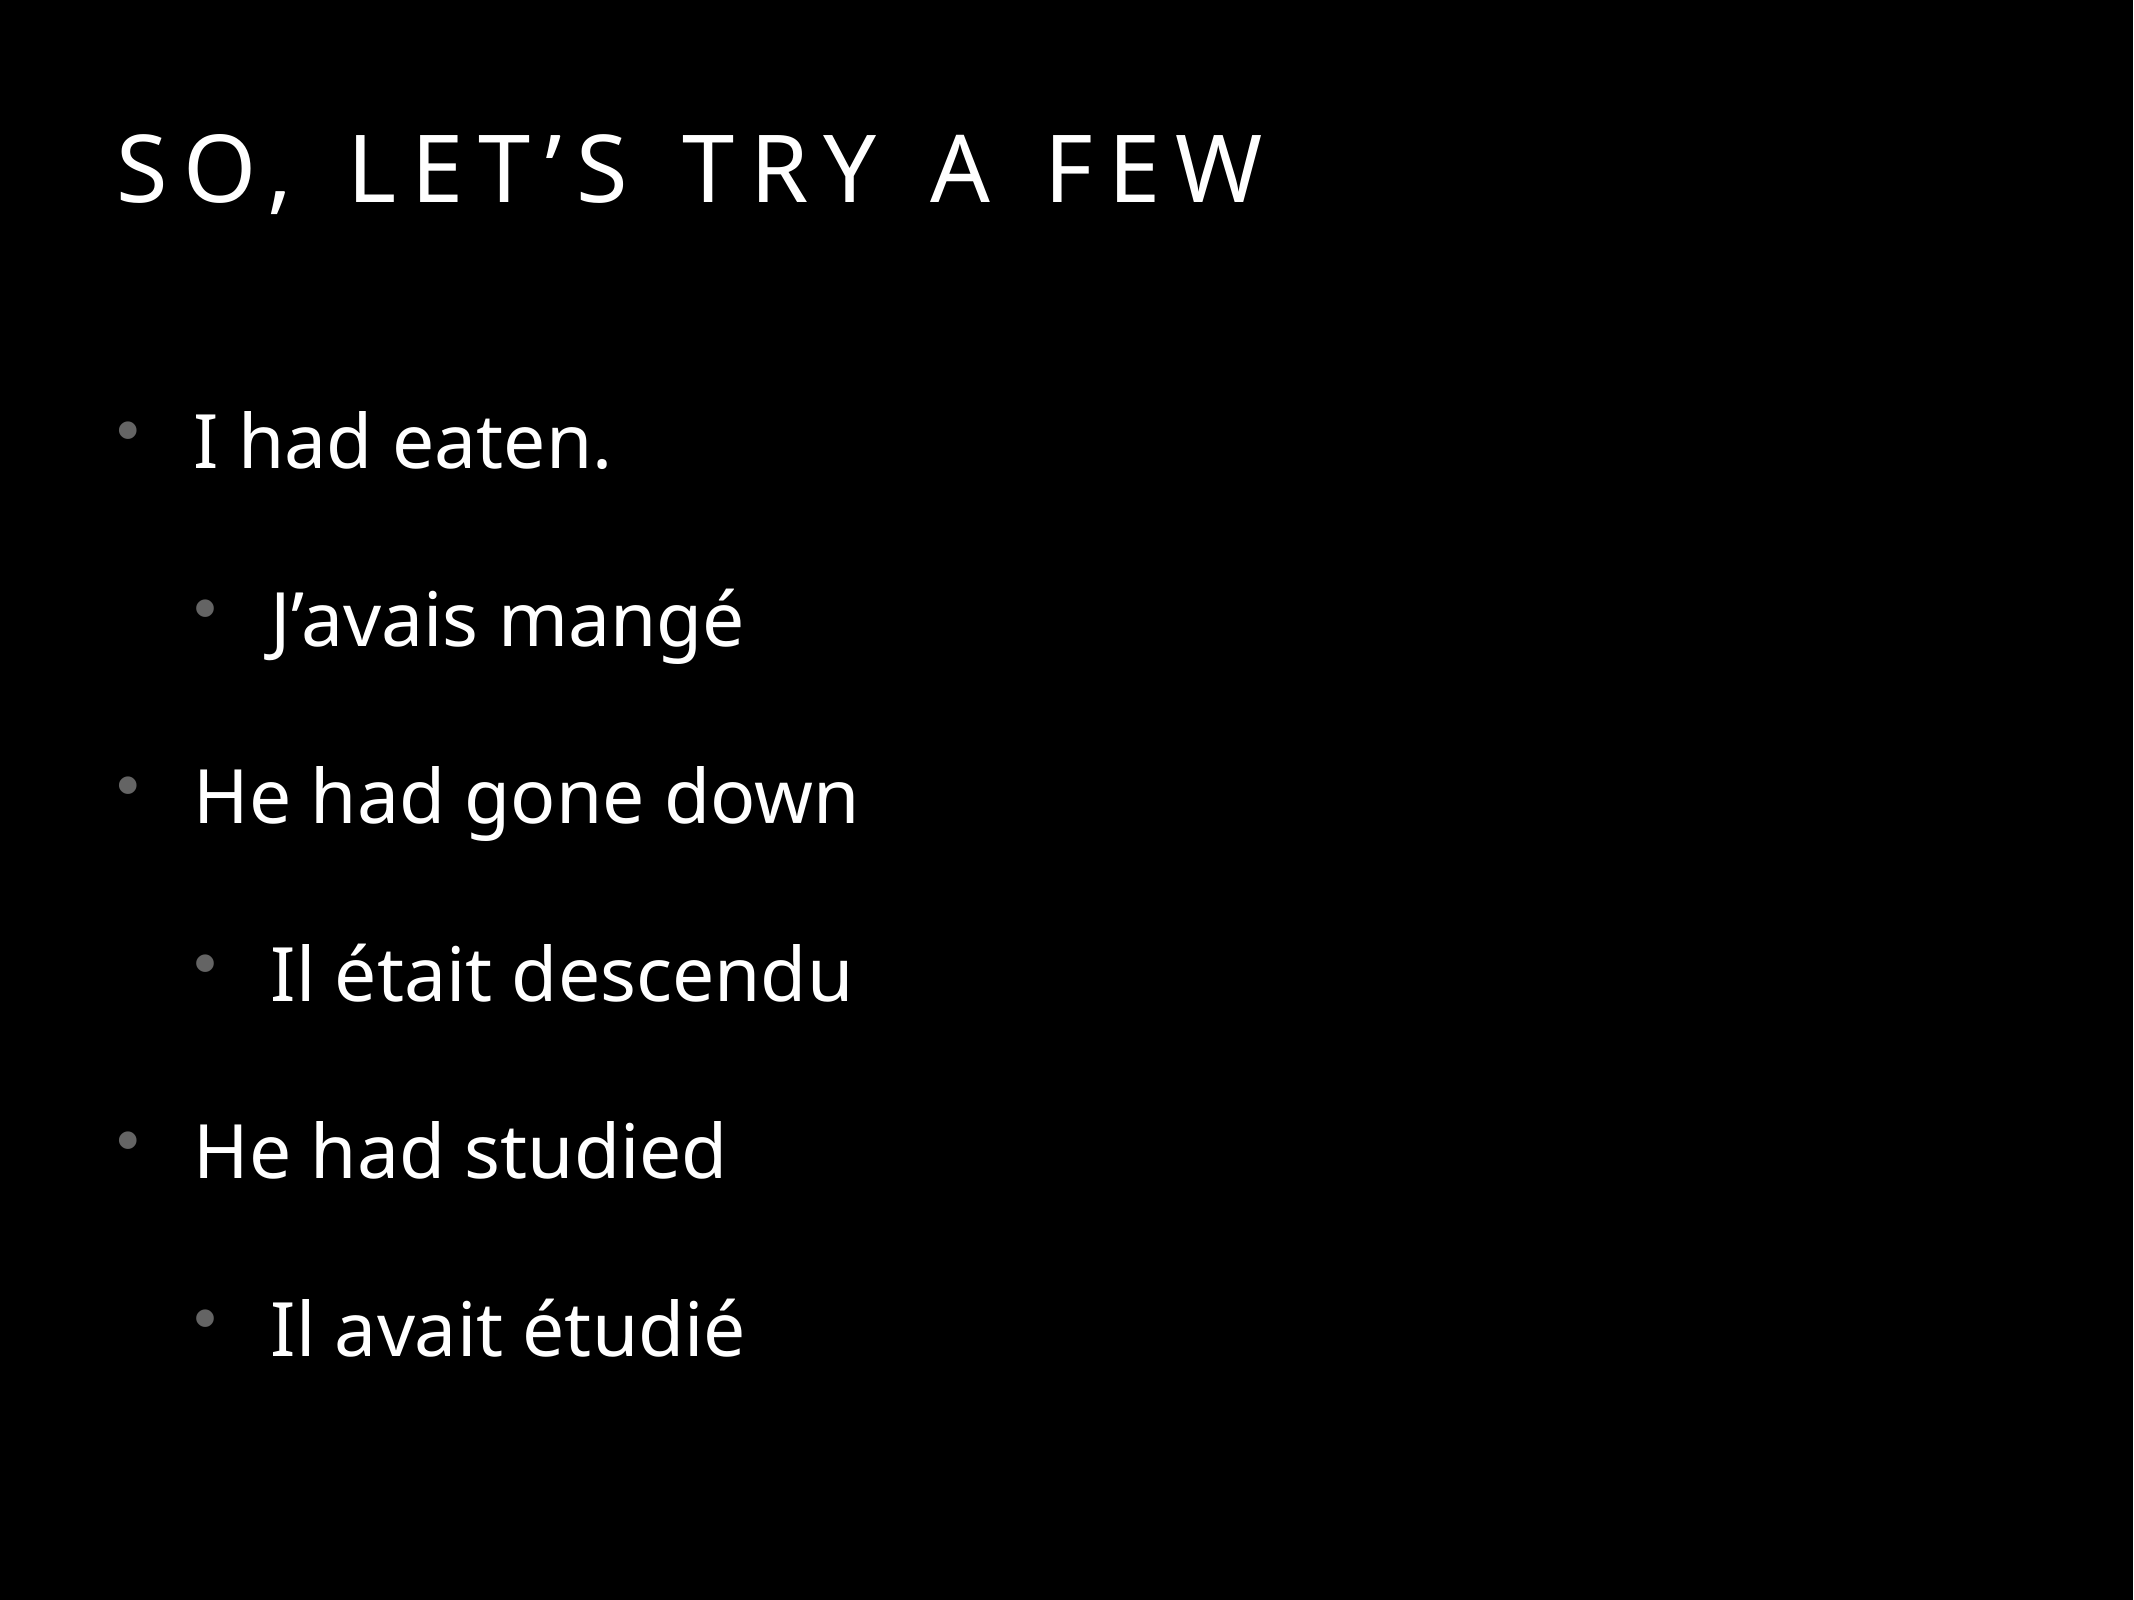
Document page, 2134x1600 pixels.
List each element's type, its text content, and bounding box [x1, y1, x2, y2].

title So, let’s try a few [107, 99, 2026, 330]
list I had eaten. J’avais mangé He had gone down Il était descendu He had studied Il avait étudié [107, 330, 2026, 1434]
